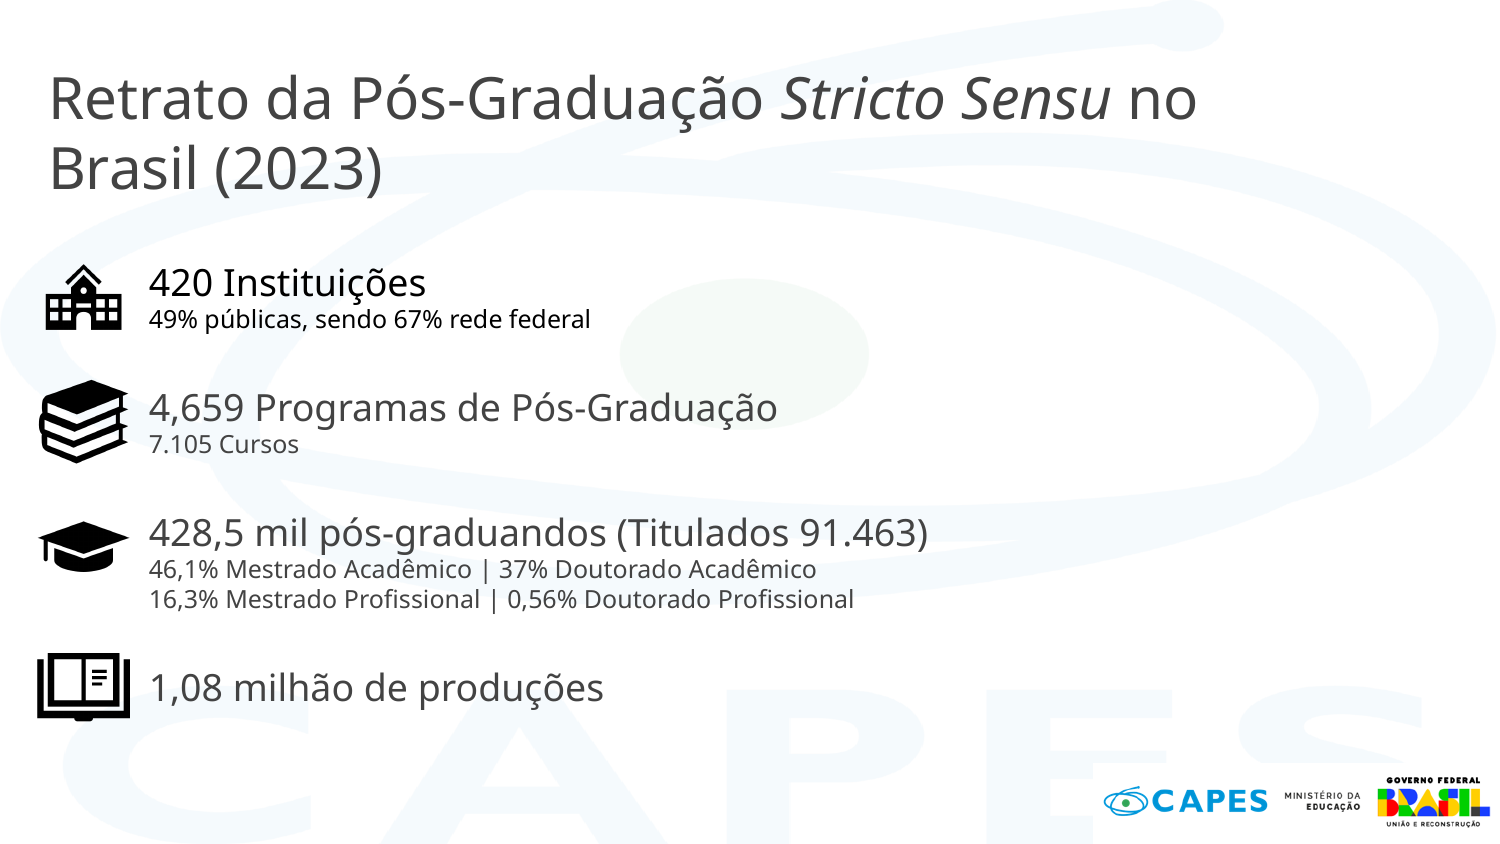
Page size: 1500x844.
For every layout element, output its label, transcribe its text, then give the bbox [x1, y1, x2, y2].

picture [32, 371, 135, 473]
picture [32, 246, 135, 348]
text_box 1,08 milhão de produções [135, 648, 1077, 724]
text_box 428,5 mil pós-graduandos (Titulados 91.463) 46,1% Mestrado Acadêmico | 37% Doutorado Acadêmico 16,3% Mestrado Profissional | 0,56% Doutorado Profissional [133, 493, 1077, 629]
picture [32, 495, 135, 598]
picture [1093, 762, 1499, 844]
picture [32, 635, 135, 738]
text_box 420 Instituições 49% públicas, sendo 67% rede federal [133, 244, 1078, 349]
text_box Retrato da Pós-Graduação Stricto Sensu no Brasil (2023) [33, 45, 1273, 216]
text_box 4,659 Programas de Pós-Graduação 7.105 Cursos [133, 368, 1077, 474]
